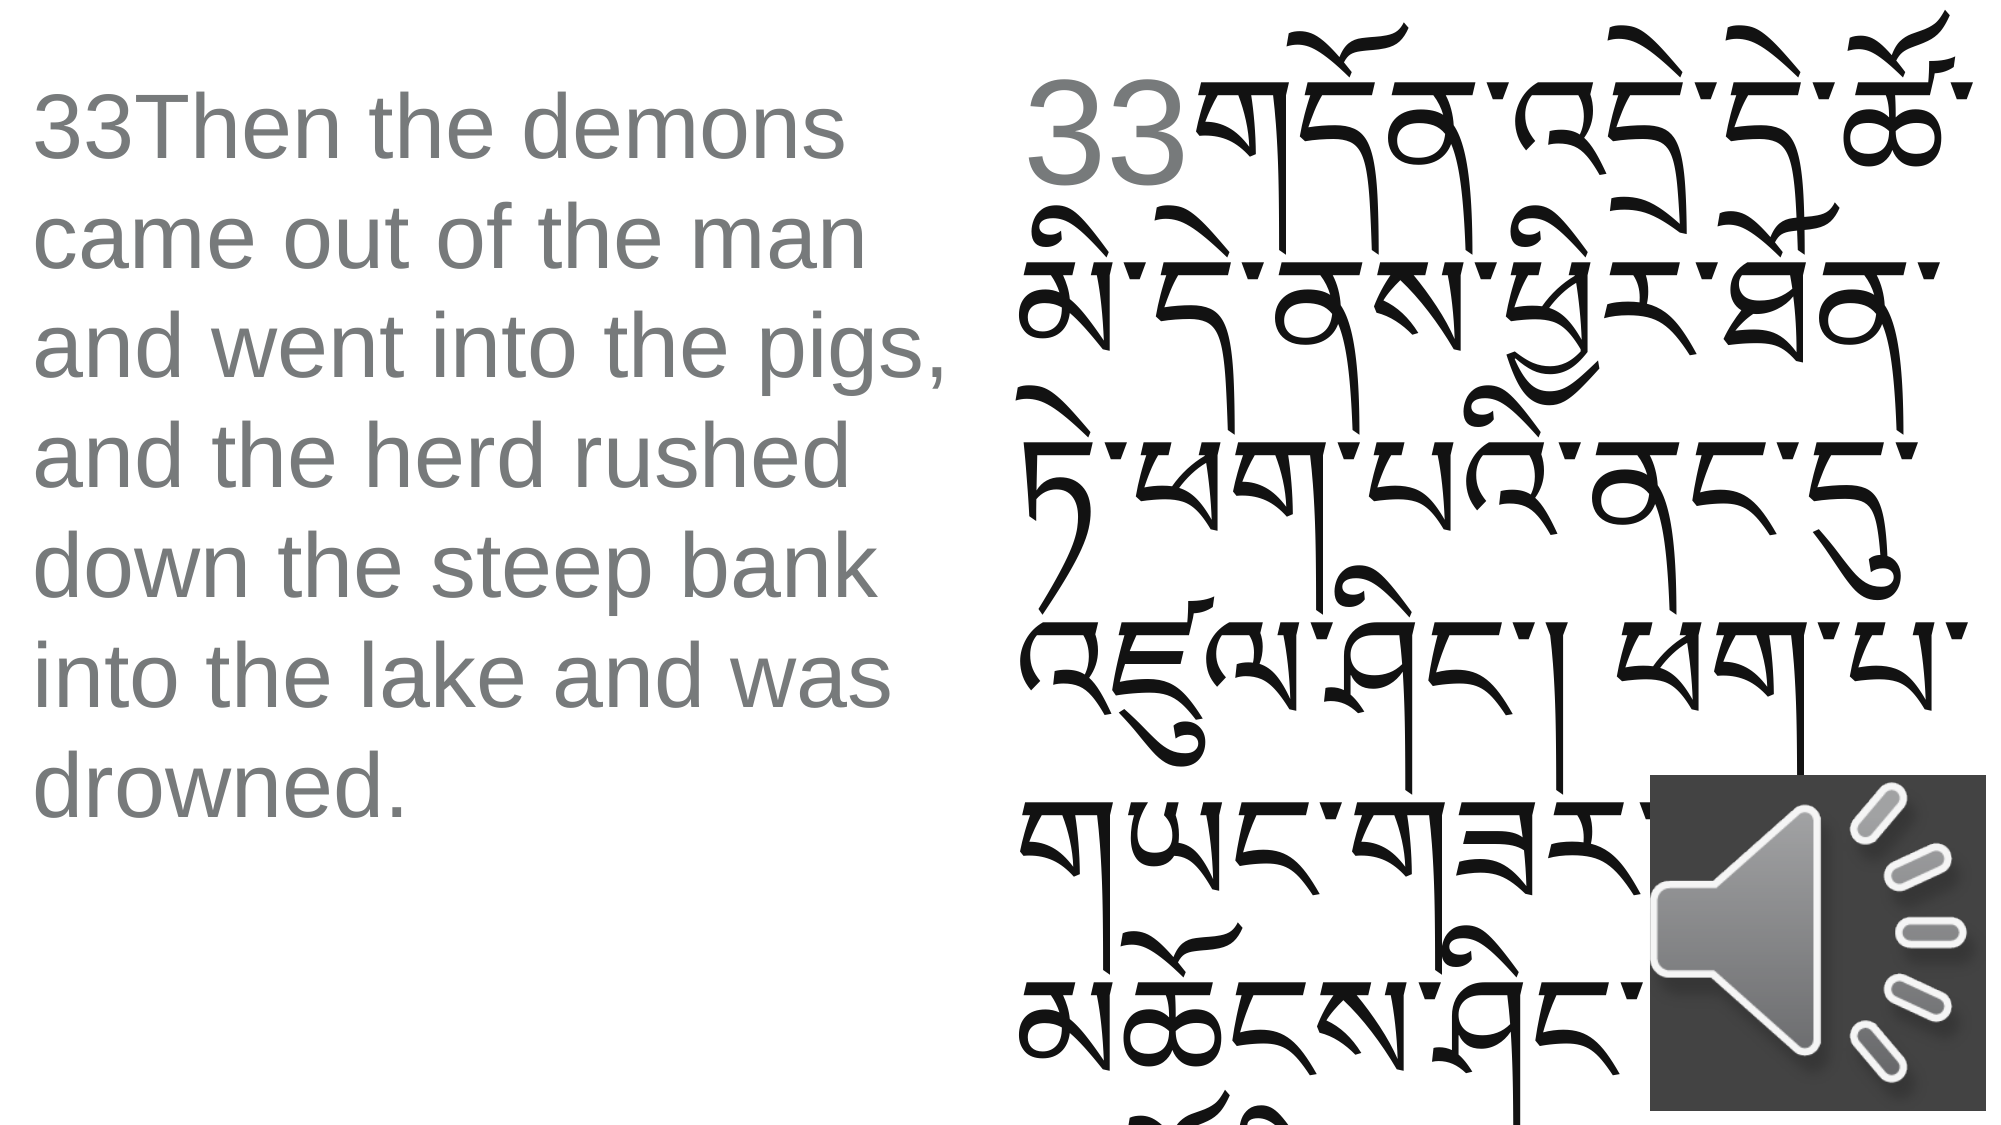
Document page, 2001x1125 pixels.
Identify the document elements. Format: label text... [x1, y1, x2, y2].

text_box 33Then the demons came out of the man and went into the pigs, and the herd rushed down the steep bank into the lake and was drowned. [18, 59, 973, 1103]
text_box 33གདོན་འདྲེ་དེ་ཚོ་མི་དེ་ནས་ཕྱིར་ཐོན་ཏེ་ཕག་པའི་ནང་དུ་འཛུལ་ཤིང༌། ཕག་པ་གཡང་གཟར་དུ་མཆོངས་ཤིང་མཚོའི་ནང་དུ་ནུབ་ནས་ཤིའོ། [999, 27, 2000, 1104]
picture [1648, 773, 1987, 1112]
